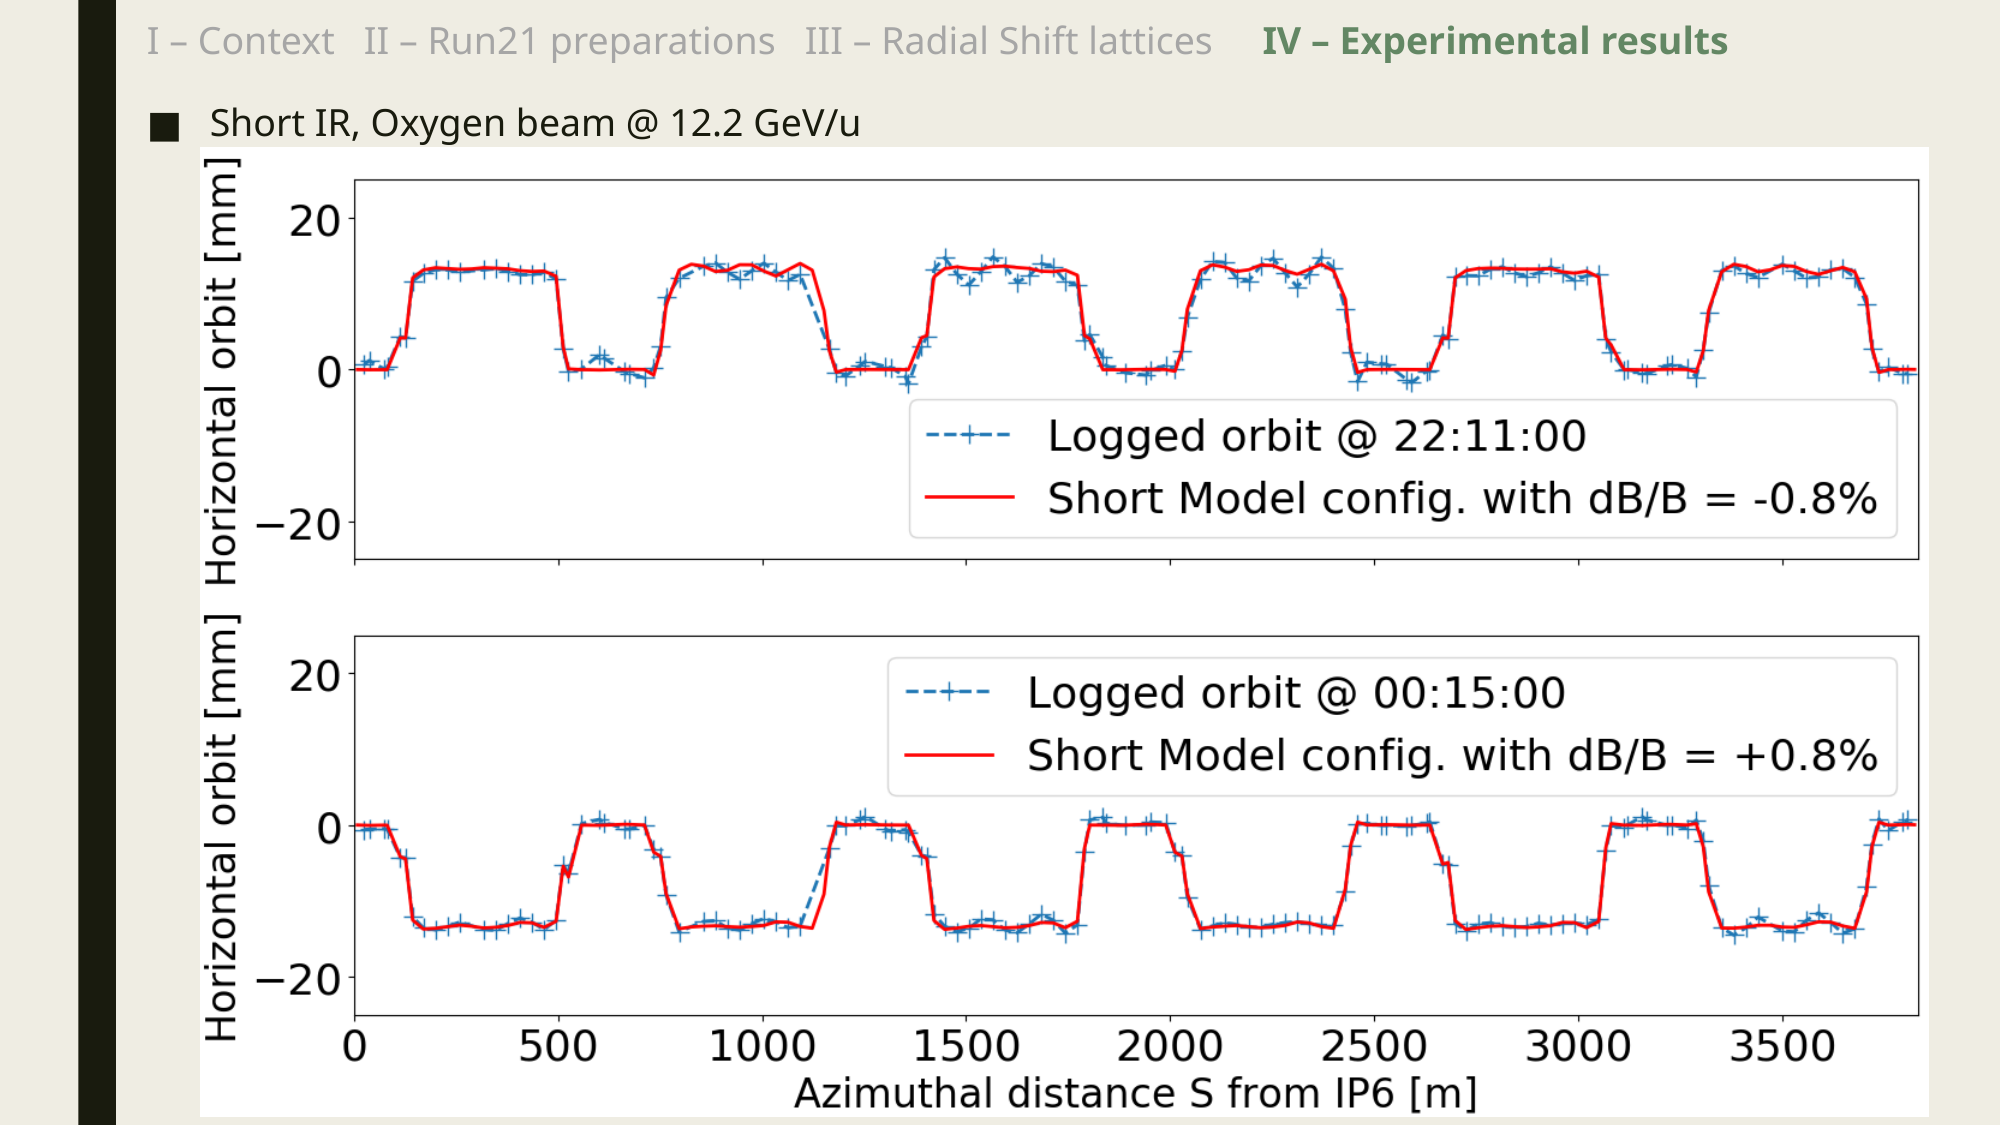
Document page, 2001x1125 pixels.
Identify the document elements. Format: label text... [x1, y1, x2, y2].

title I – Context II – Run21 preparations III – Radial Shift lattices IV – Experimental results [131, 15, 1985, 95]
list Short IR, Oxygen beam @ 12.2 GeV/u [131, 95, 1985, 1110]
picture [199, 147, 1929, 1117]
